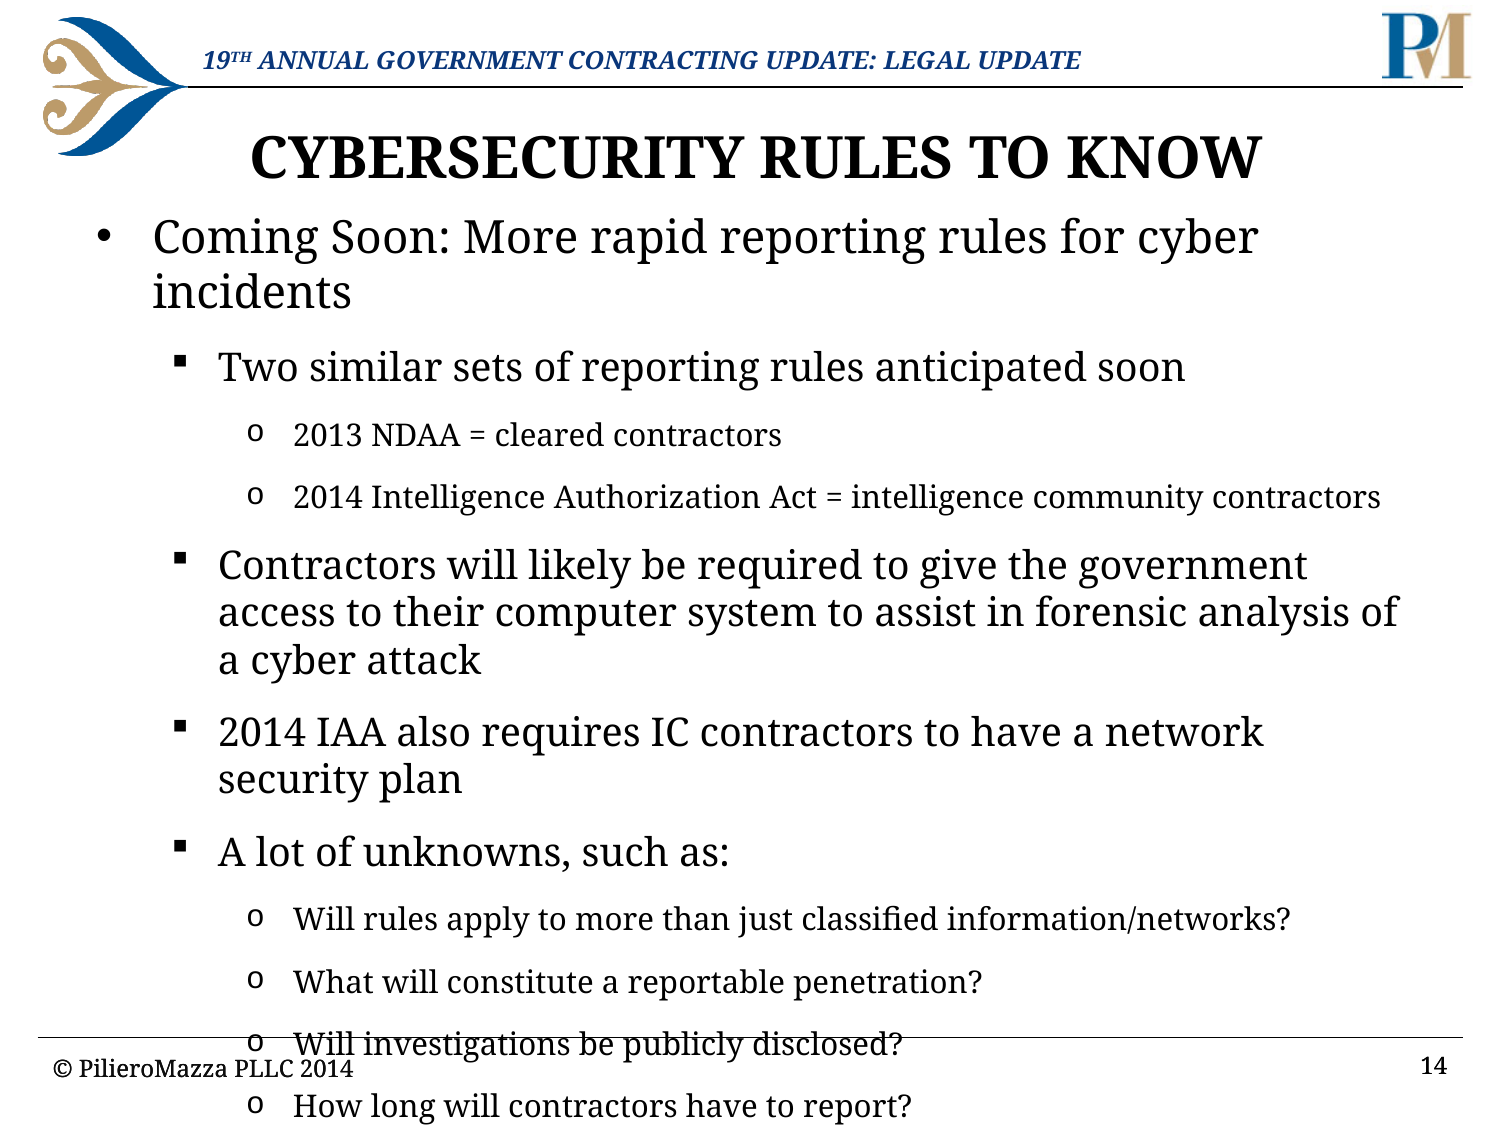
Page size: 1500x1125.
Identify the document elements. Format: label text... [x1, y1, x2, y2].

text_box Coming Soon: More rapid reporting rules for cyber incidents Two similar sets of reporting rules anticipated soon 2013 NDAA = cleared contractors 2014 Intelligence Authorization Act = intelligence community contractors Contractors will likely be required to give the government access to their computer system to assist in forensic analysis of a cyber attack 2014 IAA also requires IC contractors to have a network security plan A lot of unknowns, such as: Will rules apply to more than just classified information/networks? What will constitute a reportable penetration? Will investigations be publicly disclosed? How long will contractors have to report? [81, 199, 1419, 1125]
slide_number 14 [1112, 1037, 1463, 1098]
title Cybersecurity Rules to Know [81, 101, 1432, 210]
picture [1382, 5, 1475, 86]
picture [43, 17, 188, 156]
slide_number © PilieroMazza PLLC 2014 [37, 1037, 388, 1098]
